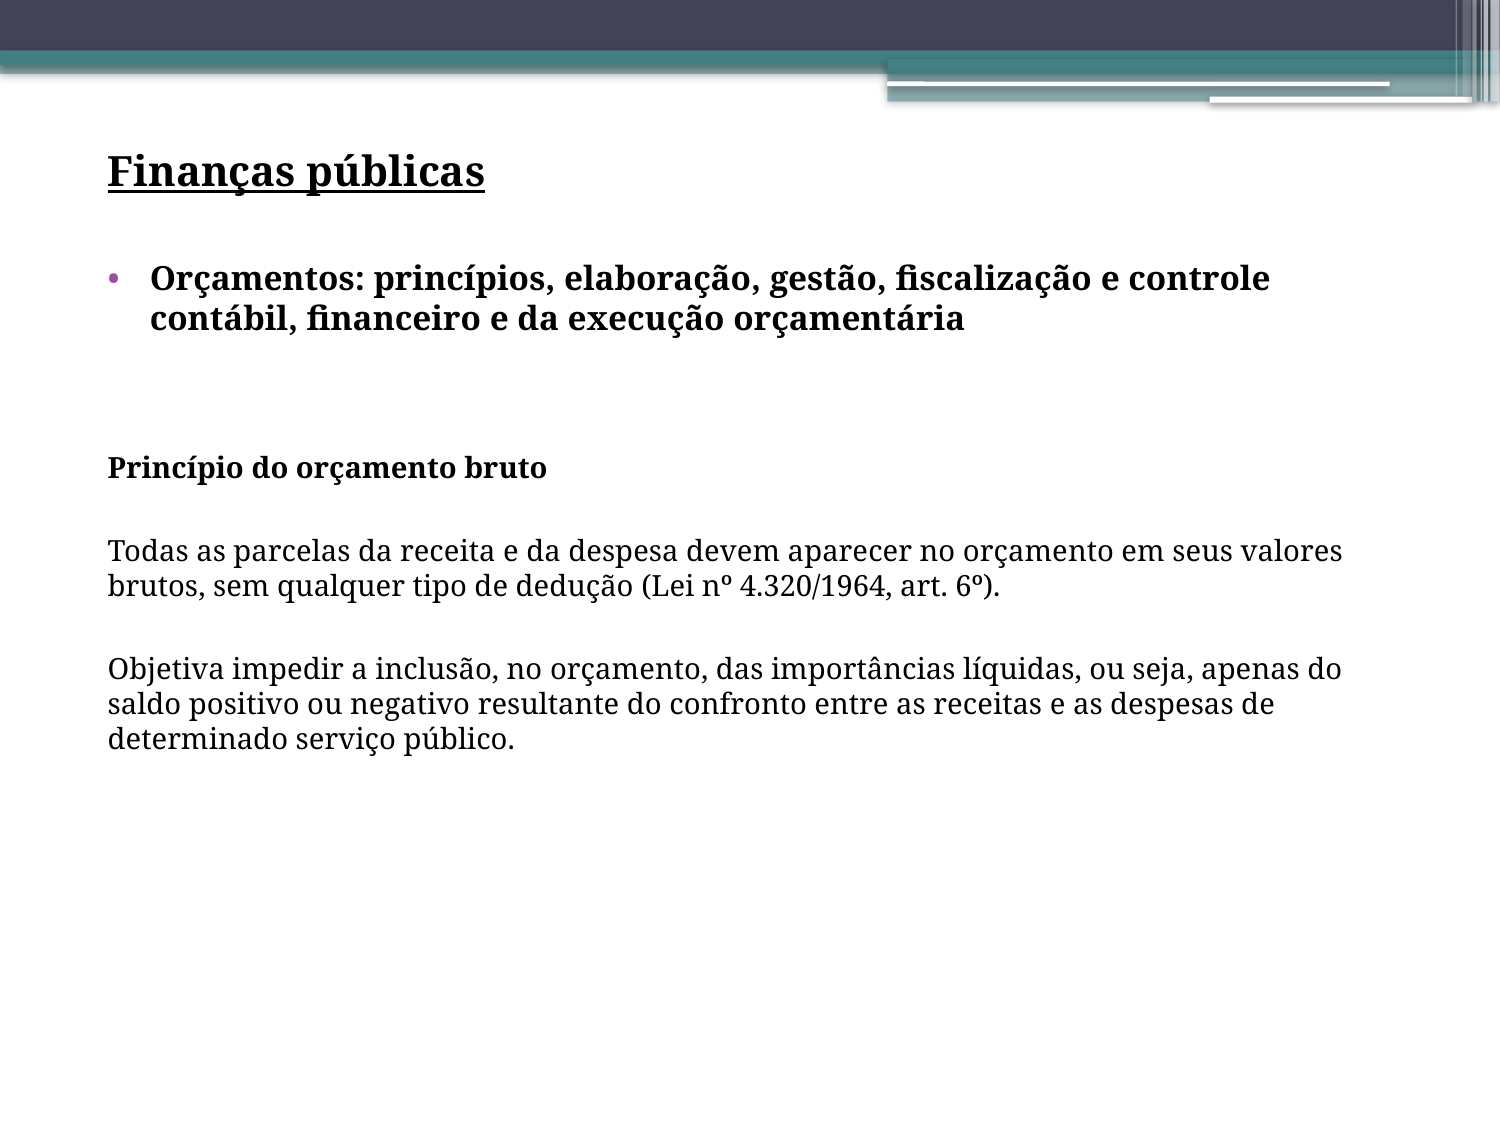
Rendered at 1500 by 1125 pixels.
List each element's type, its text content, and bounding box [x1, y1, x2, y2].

list Finanças públicas Orçamentos: princípios, elaboração, gestão, fiscalização e controle contábil, financeiro e da execução orçamentária Princípio do orçamento bruto Todas as parcelas da receita e da despesa devem aparecer no orçamento em seus valores brutos, sem qualquer tipo de dedução (Lei nº 4.320/1964, art. 6º). Objetiva impedir a inclusão, no orçamento, das importâncias líquidas, ou seja, apenas do saldo positivo ou negativo resultante do confronto entre as receitas e as despesas de determinado serviço público. [75, 137, 1425, 1079]
